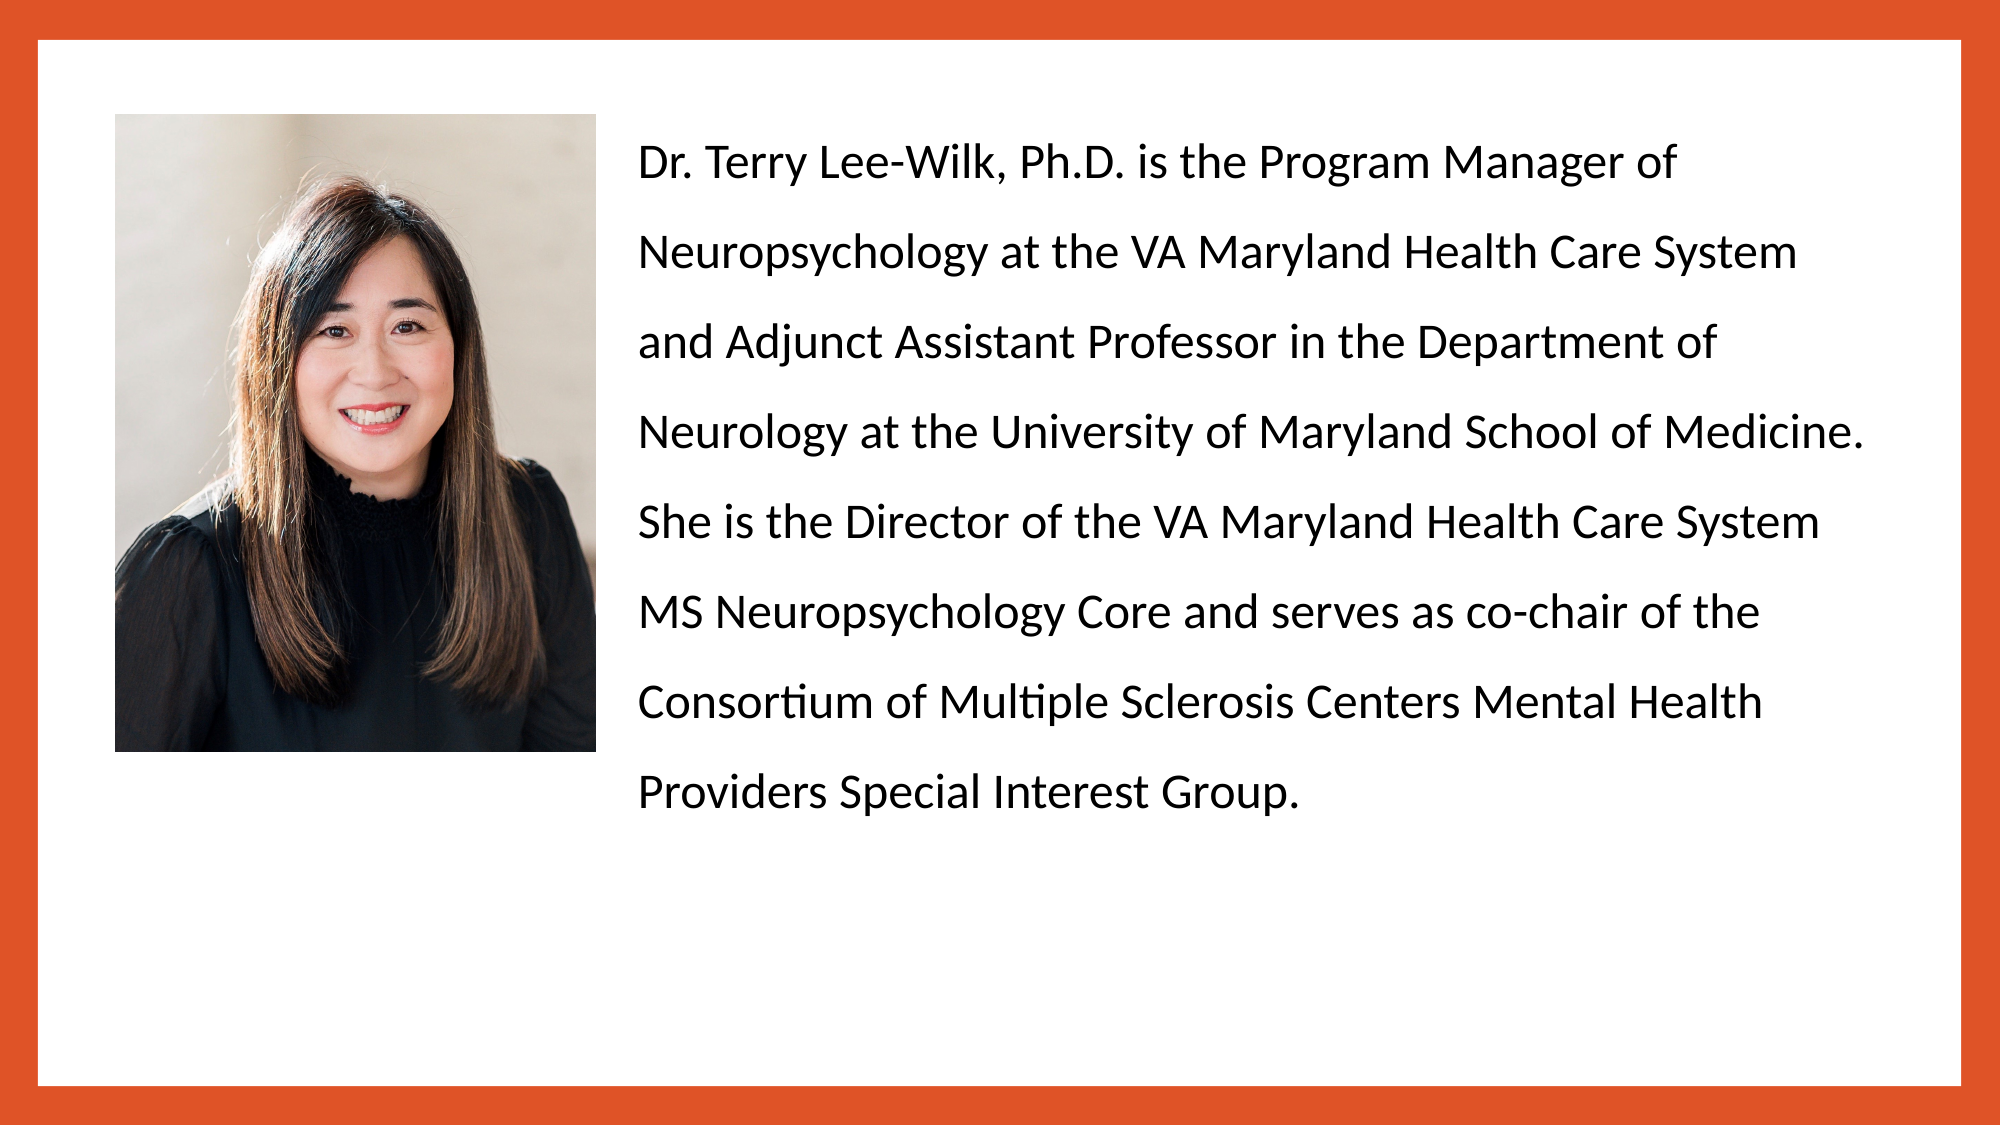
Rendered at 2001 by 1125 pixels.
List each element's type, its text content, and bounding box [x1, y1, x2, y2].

list Dr. Terry Lee-Wilk, Ph.D. is the Program Manager of Neuropsychology at the VA Maryland Health Care System and Adjunct Assistant Professor in the Department of Neurology at the University of Maryland School of Medicine. She is the Director of the VA Maryland Health Care System MS Neuropsychology Core and serves as co-chair of the Consortium of Multiple Sclerosis Centers Mental Health Providers Special Interest Group. [622, 91, 1898, 1088]
picture [115, 114, 597, 752]
